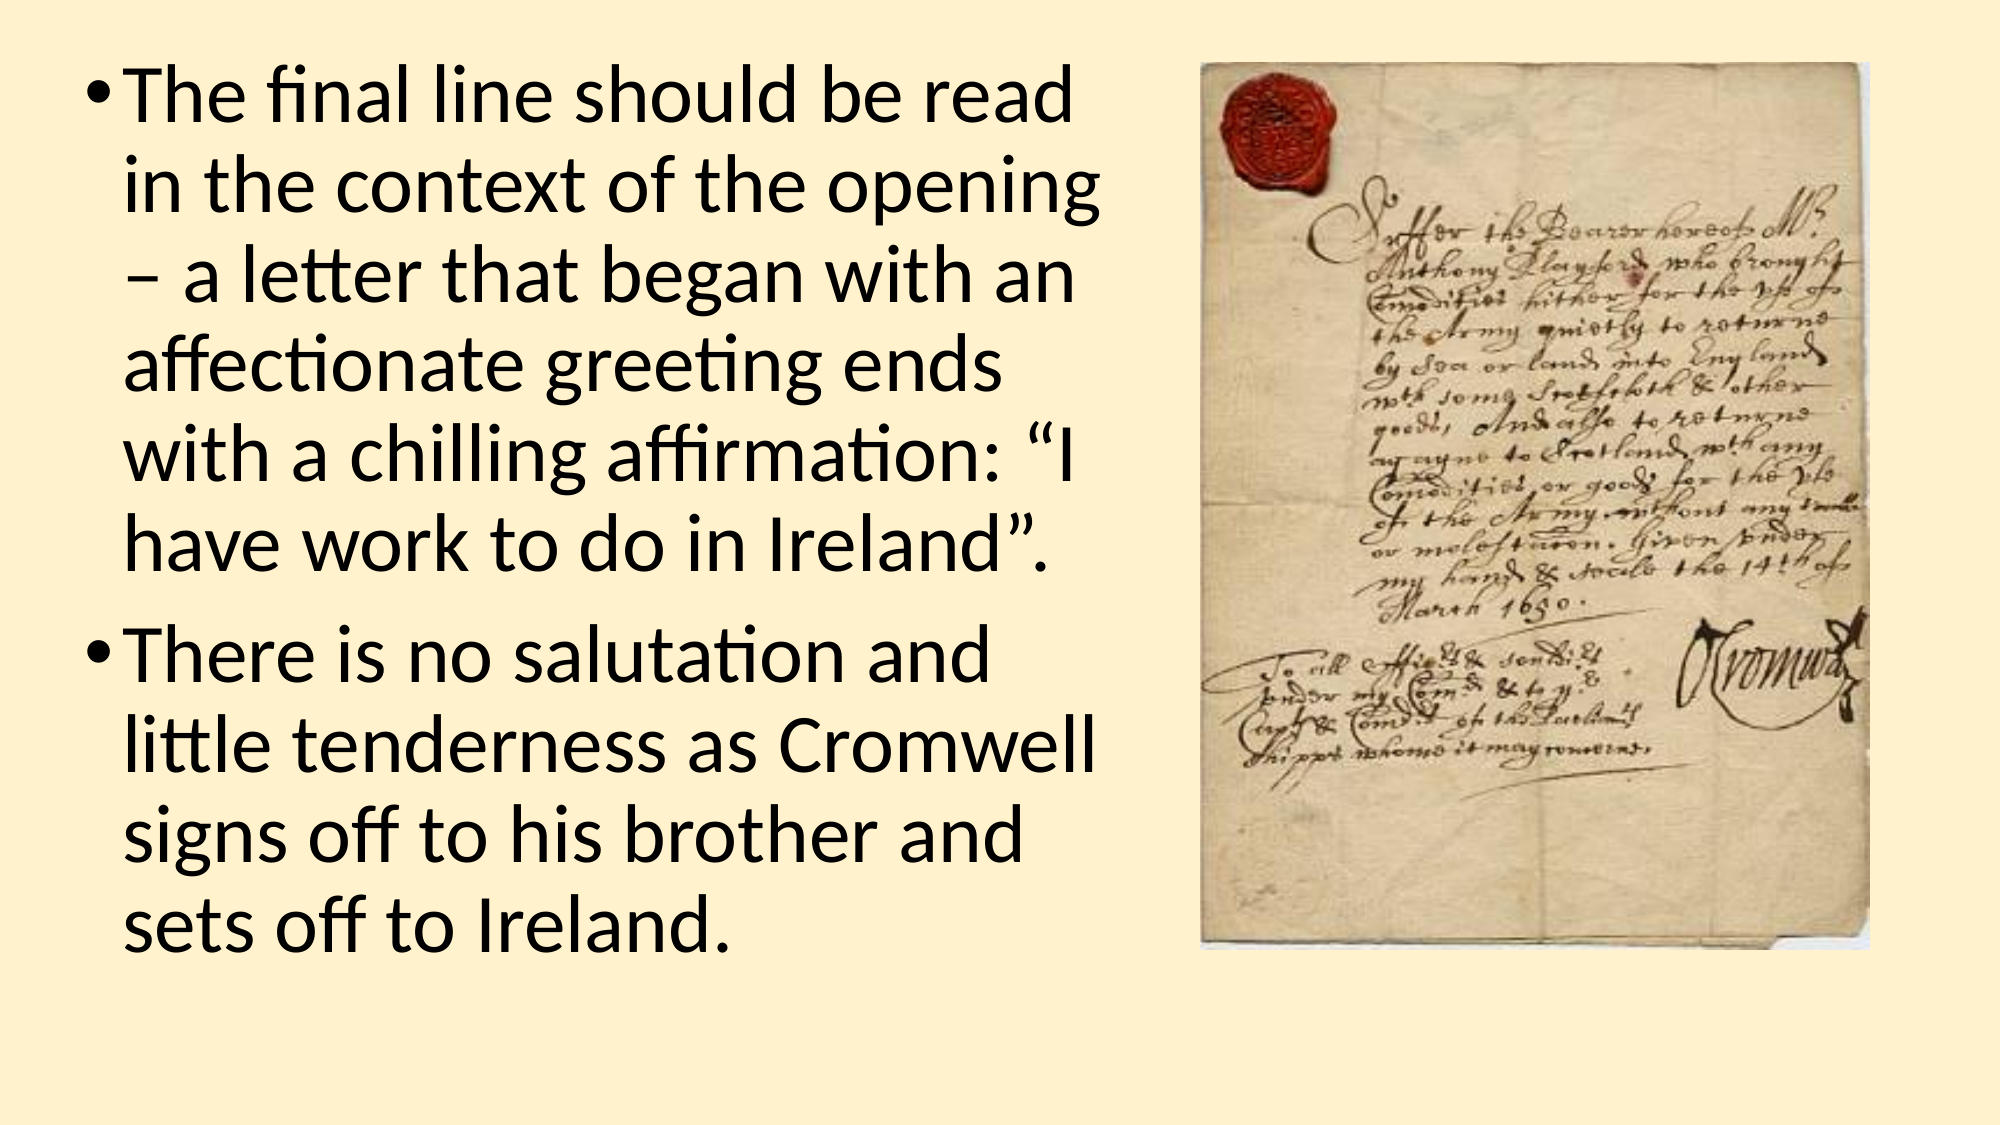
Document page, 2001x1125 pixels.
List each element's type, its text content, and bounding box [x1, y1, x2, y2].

picture [1200, 62, 1870, 950]
list The final line should be read in the context of the opening – a letter that began with an affectionate greeting ends with a chilling affirmation: “I have work to do in Ireland”. There is no salutation and little tenderness as Cromwell signs off to his brother and sets off to Ireland. [69, 42, 1144, 1035]
